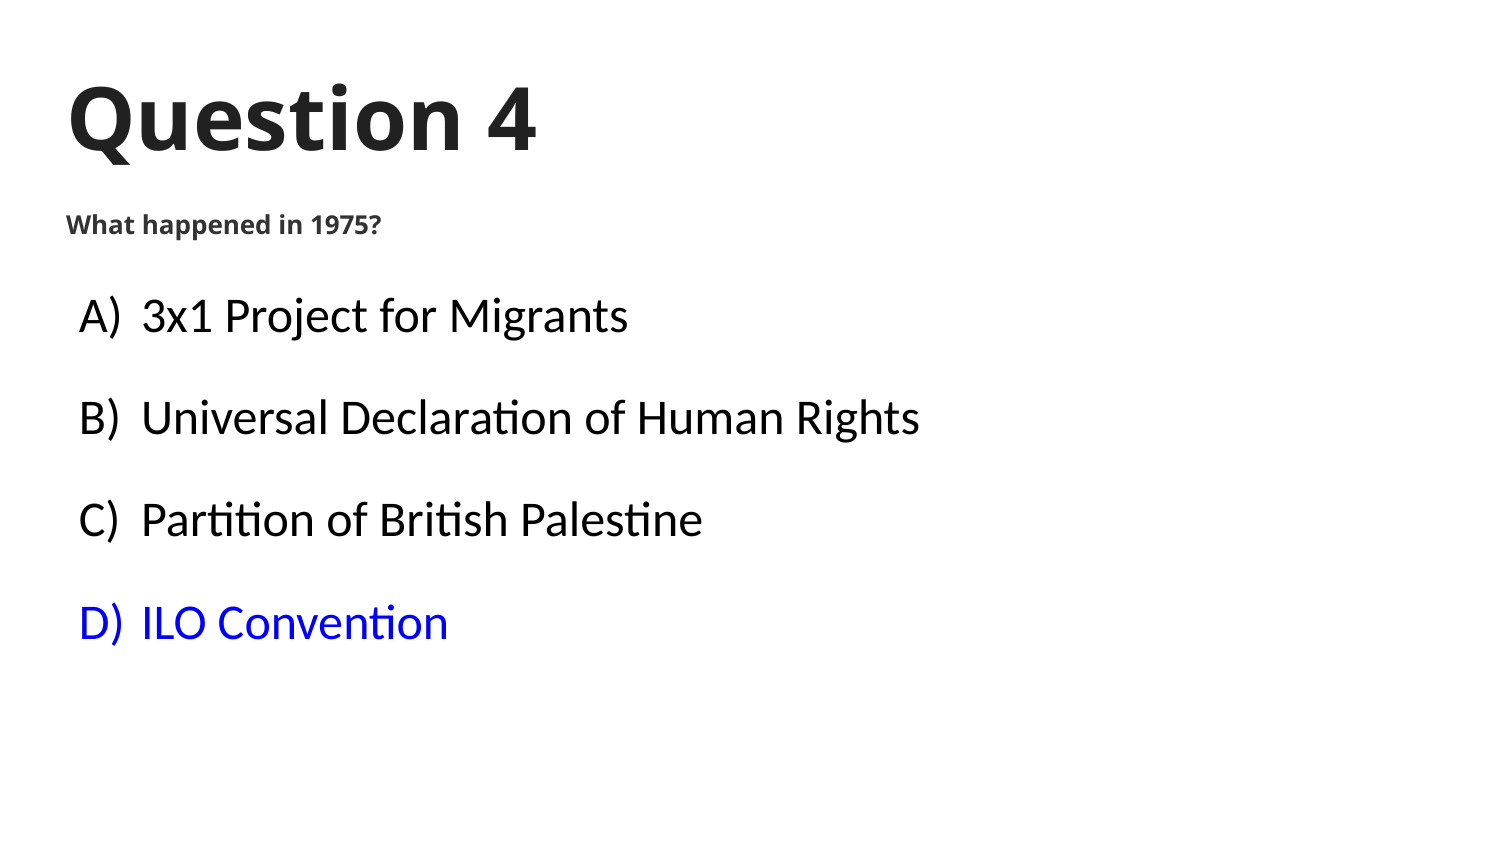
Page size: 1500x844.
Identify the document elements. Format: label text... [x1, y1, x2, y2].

title Question 4 [51, 48, 1449, 180]
list What happened in 1975? 3x1 Project for Migrants Universal Declaration of Human Rights Partition of British Palestine ILO Convention [51, 189, 1449, 803]
